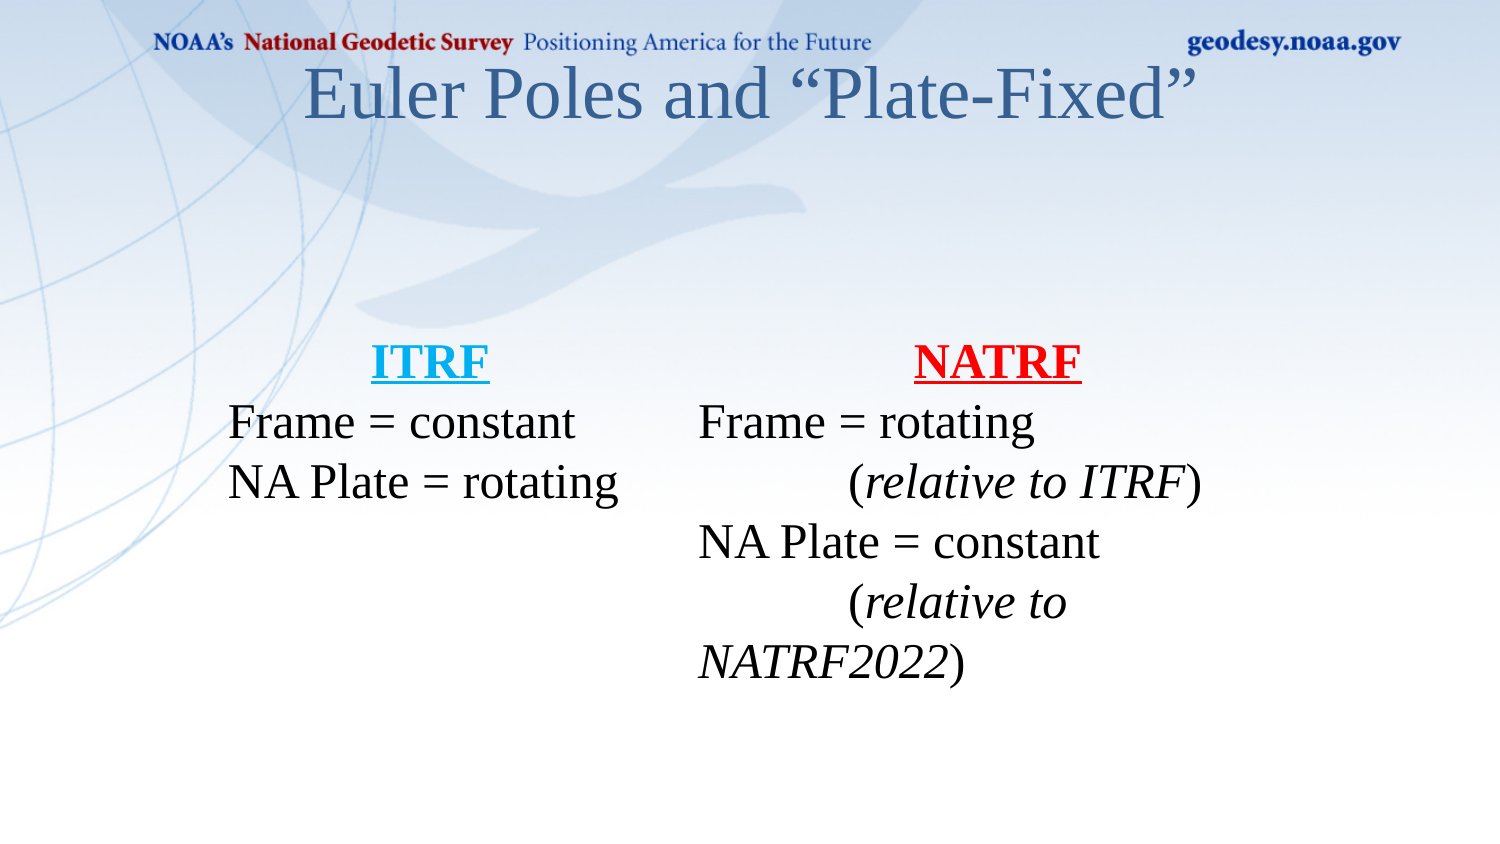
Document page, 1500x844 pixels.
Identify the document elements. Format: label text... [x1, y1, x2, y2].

text_box ITRF Frame = constant NA Plate = rotating [213, 321, 648, 516]
text_box NATRF Frame = rotating (relative to ITRF) NA Plate = constant (relative to NATRF2022) [683, 321, 1313, 696]
picture [0, 0, 1500, 844]
title Euler Poles and “Plate-Fixed” [187, 16, 1313, 159]
